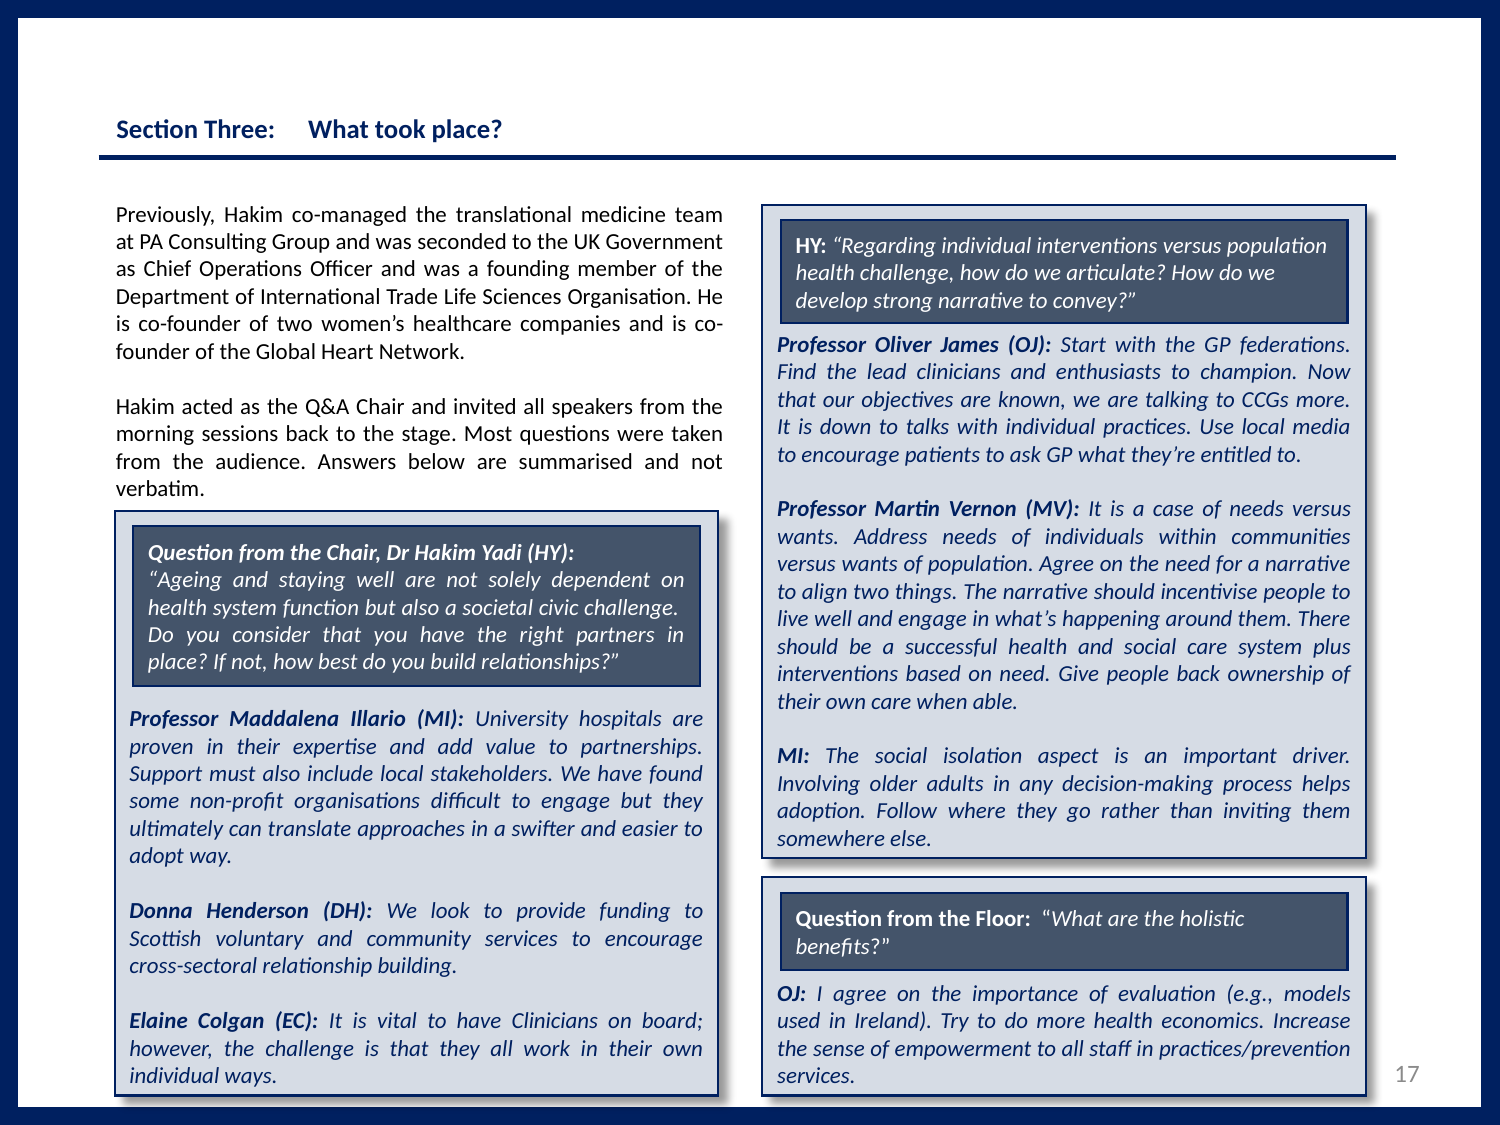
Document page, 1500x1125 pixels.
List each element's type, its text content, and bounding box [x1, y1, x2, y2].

slide_number 17 [1380, 1042, 1435, 1103]
text_box Question from the Chair, Dr Hakim Yadi (HY): “Ageing and staying well are not solely dependent on health system function but also a societal civic challenge. Do you consider that you have the right partners in place? If not, how best do you build relationships?” [132, 525, 701, 687]
text_box HY: “Regarding individual interventions versus population health challenge, how do we articulate? How do we develop strong narrative to convey?” [780, 219, 1349, 324]
title Section Three: What took place? [101, 78, 1395, 152]
text_box OJ: I agree on the importance of evaluation (e.g., models used in Ireland). Try to do more health economics. Increase the sense of empowerment to all staff in practices/prevention services. [761, 876, 1367, 1097]
text_box Previously, Hakim co-managed the translational medicine team at PA Consulting Group and was seconded to the UK Government as Chief Operations Officer and was a founding member of the Department of International Trade Life Sciences Organisation. He is co-founder of two women’s healthcare companies and is co-founder of the Global Heart Network. Hakim acted as the Q&A Chair and invited all speakers from the morning sessions back to the stage. Most questions were taken from the audience. Answers below are summarised and not verbatim. [101, 191, 739, 1062]
text_box [18, 18, 1481, 1107]
text_box [757, 191, 1395, 1062]
text_box Question from the Floor: “What are the holistic benefits?” [780, 892, 1349, 971]
text_box Professor Maddalena Illario (MI): University hospitals are proven in their expertise and add value to partnerships. Support must also include local stakeholders. We have found some non-profit organisations difficult to engage but they ultimately can translate approaches in a swifter and easier to adopt way. Donna Henderson (DH): We look to provide funding to Scottish voluntary and community services to encourage cross-sectoral relationship building. Elaine Colgan (EC): It is vital to have Clinicians on board; however, the challenge is that they all work in their own individual ways. [114, 510, 719, 1097]
text_box Professor Oliver James (OJ): Start with the GP federations. Find the lead clinicians and enthusiasts to champion. Now that our objectives are known, we are talking to CCGs more. It is down to talks with individual practices. Use local media to encourage patients to ask GP what they’re entitled to. Professor Martin Vernon (MV): It is a case of needs versus wants. Address needs of individuals within communities versus wants of population. Agree on the need for a narrative to align two things. The narrative should incentivise people to live well and engage in what’s happening around them. There should be a successful health and social care system plus interventions based on need. Give people back ownership of their own care when able. MI: The social isolation aspect is an important driver. Involving older adults in any decision-making process helps adoption. Follow where they go rather than inviting them somewhere else. [761, 204, 1367, 859]
